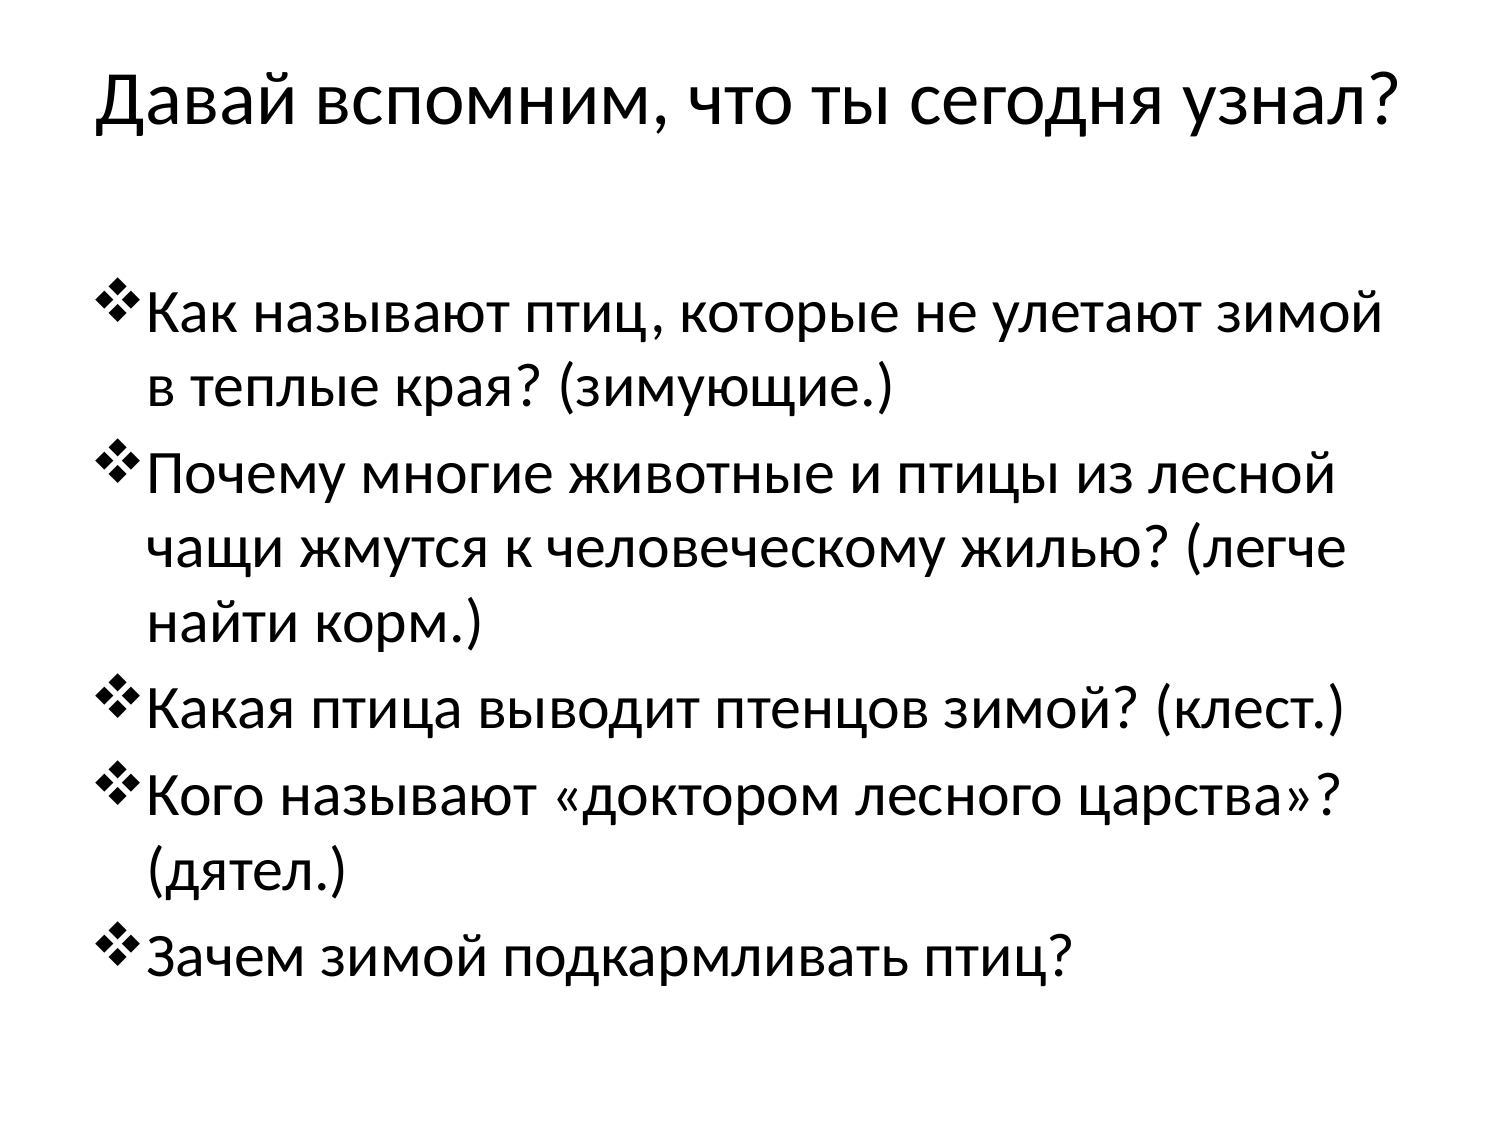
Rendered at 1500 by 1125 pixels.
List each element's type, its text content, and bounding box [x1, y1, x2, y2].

list Как называют птиц, которые не улетают зимой в теплые края? (зимующие.) Почему многие животные и птицы из лесной чащи жмутся к человеческому жилью? (легче найти корм.) Какая птица выводит птенцов зимой? (клест.) Кого называют «доктором лесного царства»? (дятел.) Зачем зимой подкармливать птиц? [75, 262, 1425, 1005]
title Давай вспомним, что ты сегодня узнал? [75, 0, 1425, 262]
